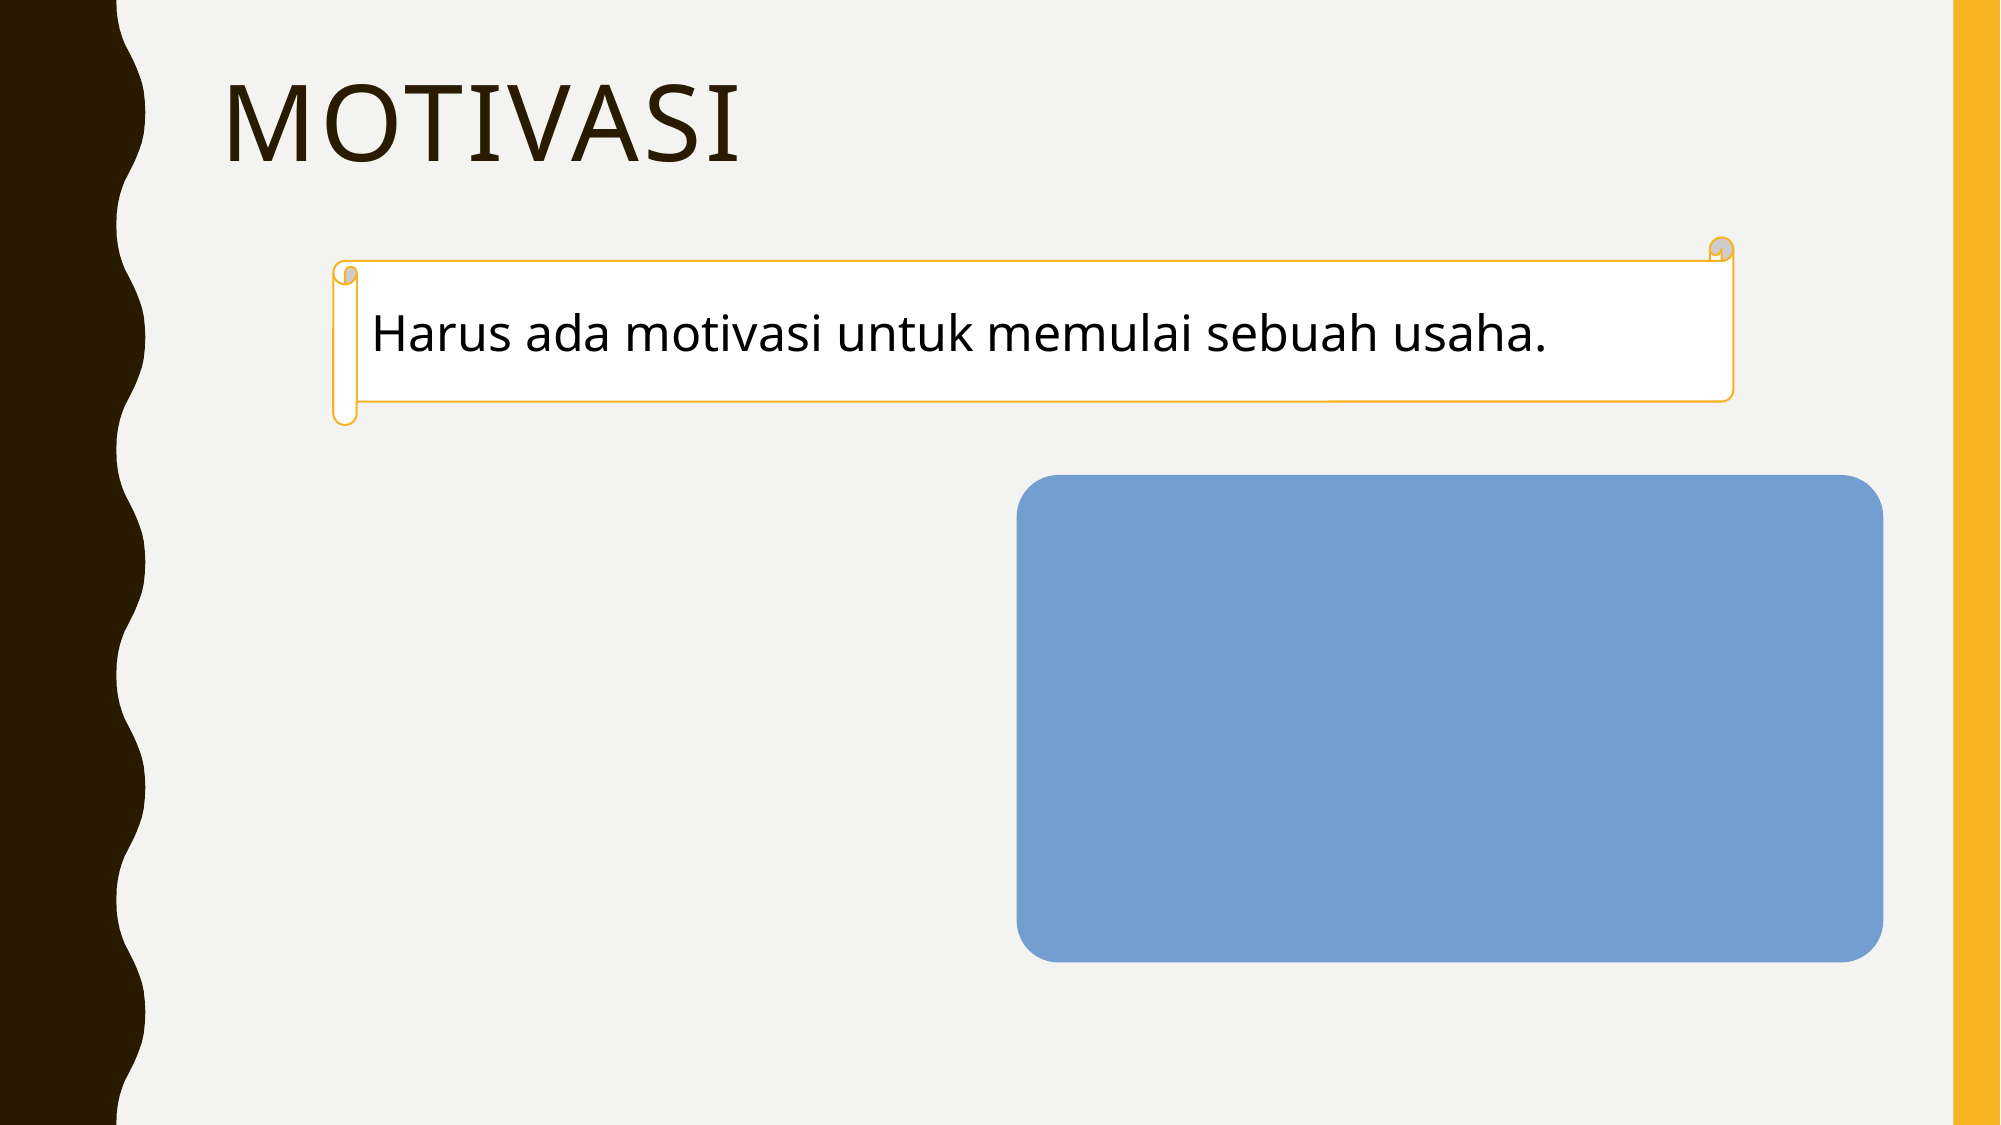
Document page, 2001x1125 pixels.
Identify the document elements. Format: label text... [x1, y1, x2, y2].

text_box Harus ada motivasi untuk memulai sebuah usaha. [332, 236, 1735, 426]
title Motivasi [205, 62, 1875, 308]
picture [83, 474, 1884, 963]
